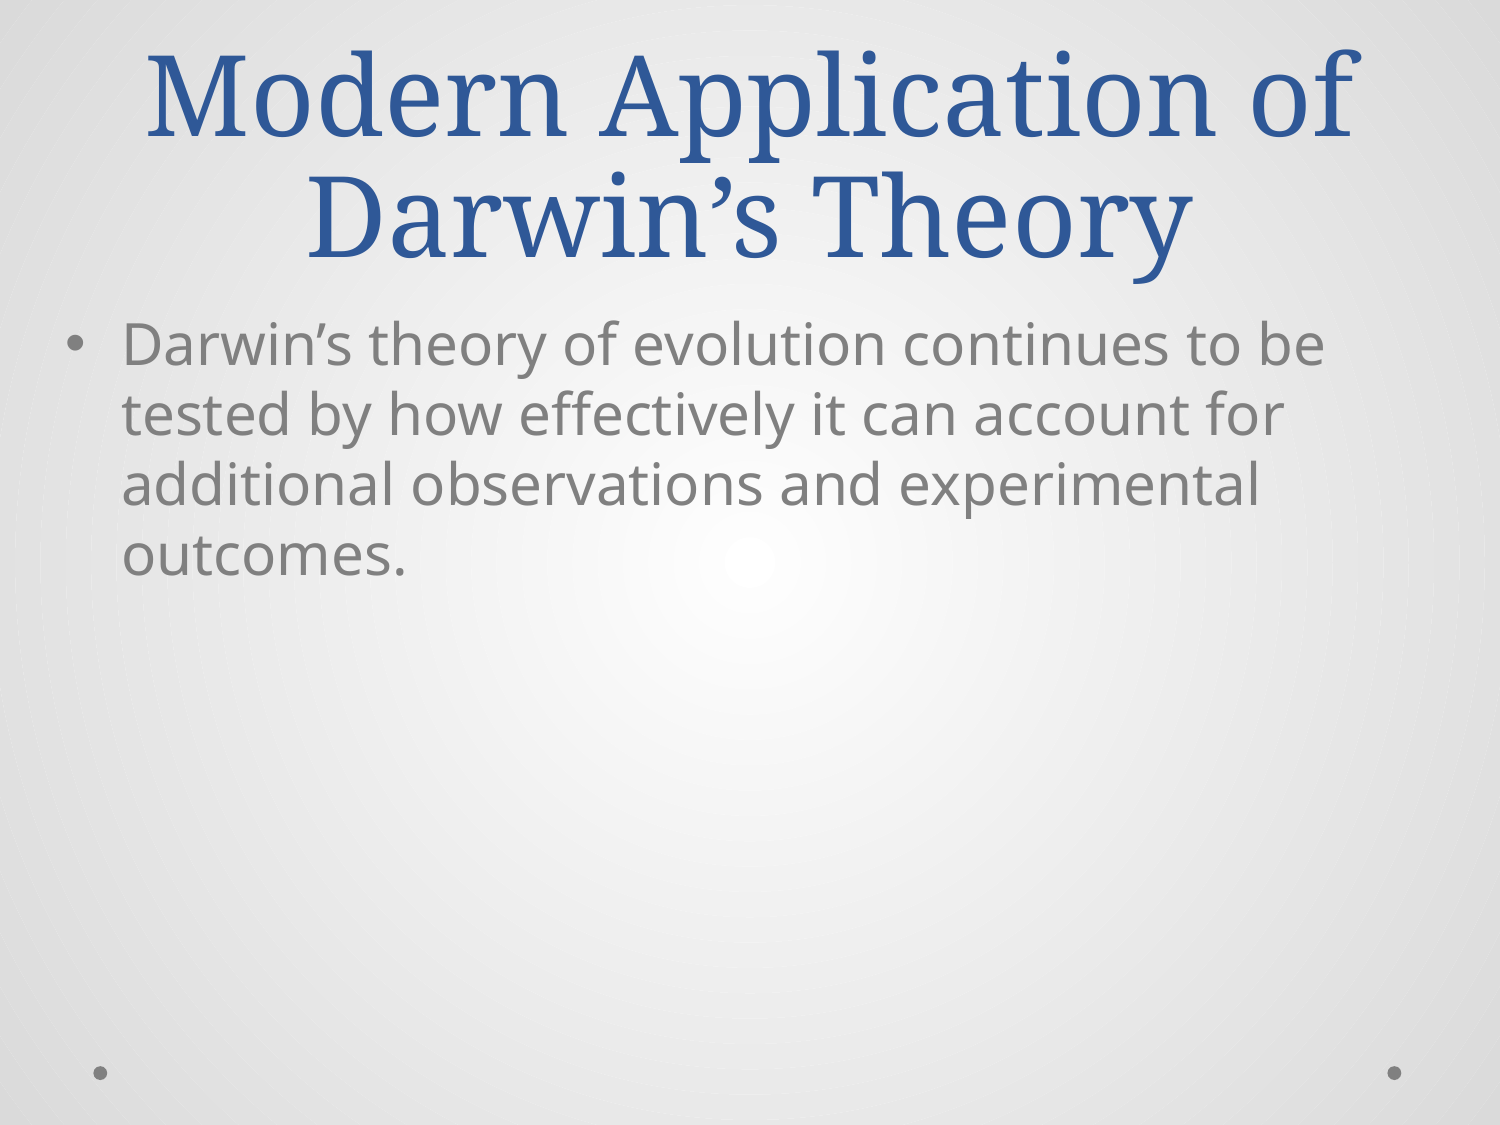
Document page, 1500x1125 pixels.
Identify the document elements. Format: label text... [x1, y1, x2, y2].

title Modern Application of Darwin’s Theory [50, 112, 1450, 288]
list Darwin’s theory of evolution continues to be tested by how effectively it can account for additional observations and experimental outcomes. [50, 299, 1450, 600]
